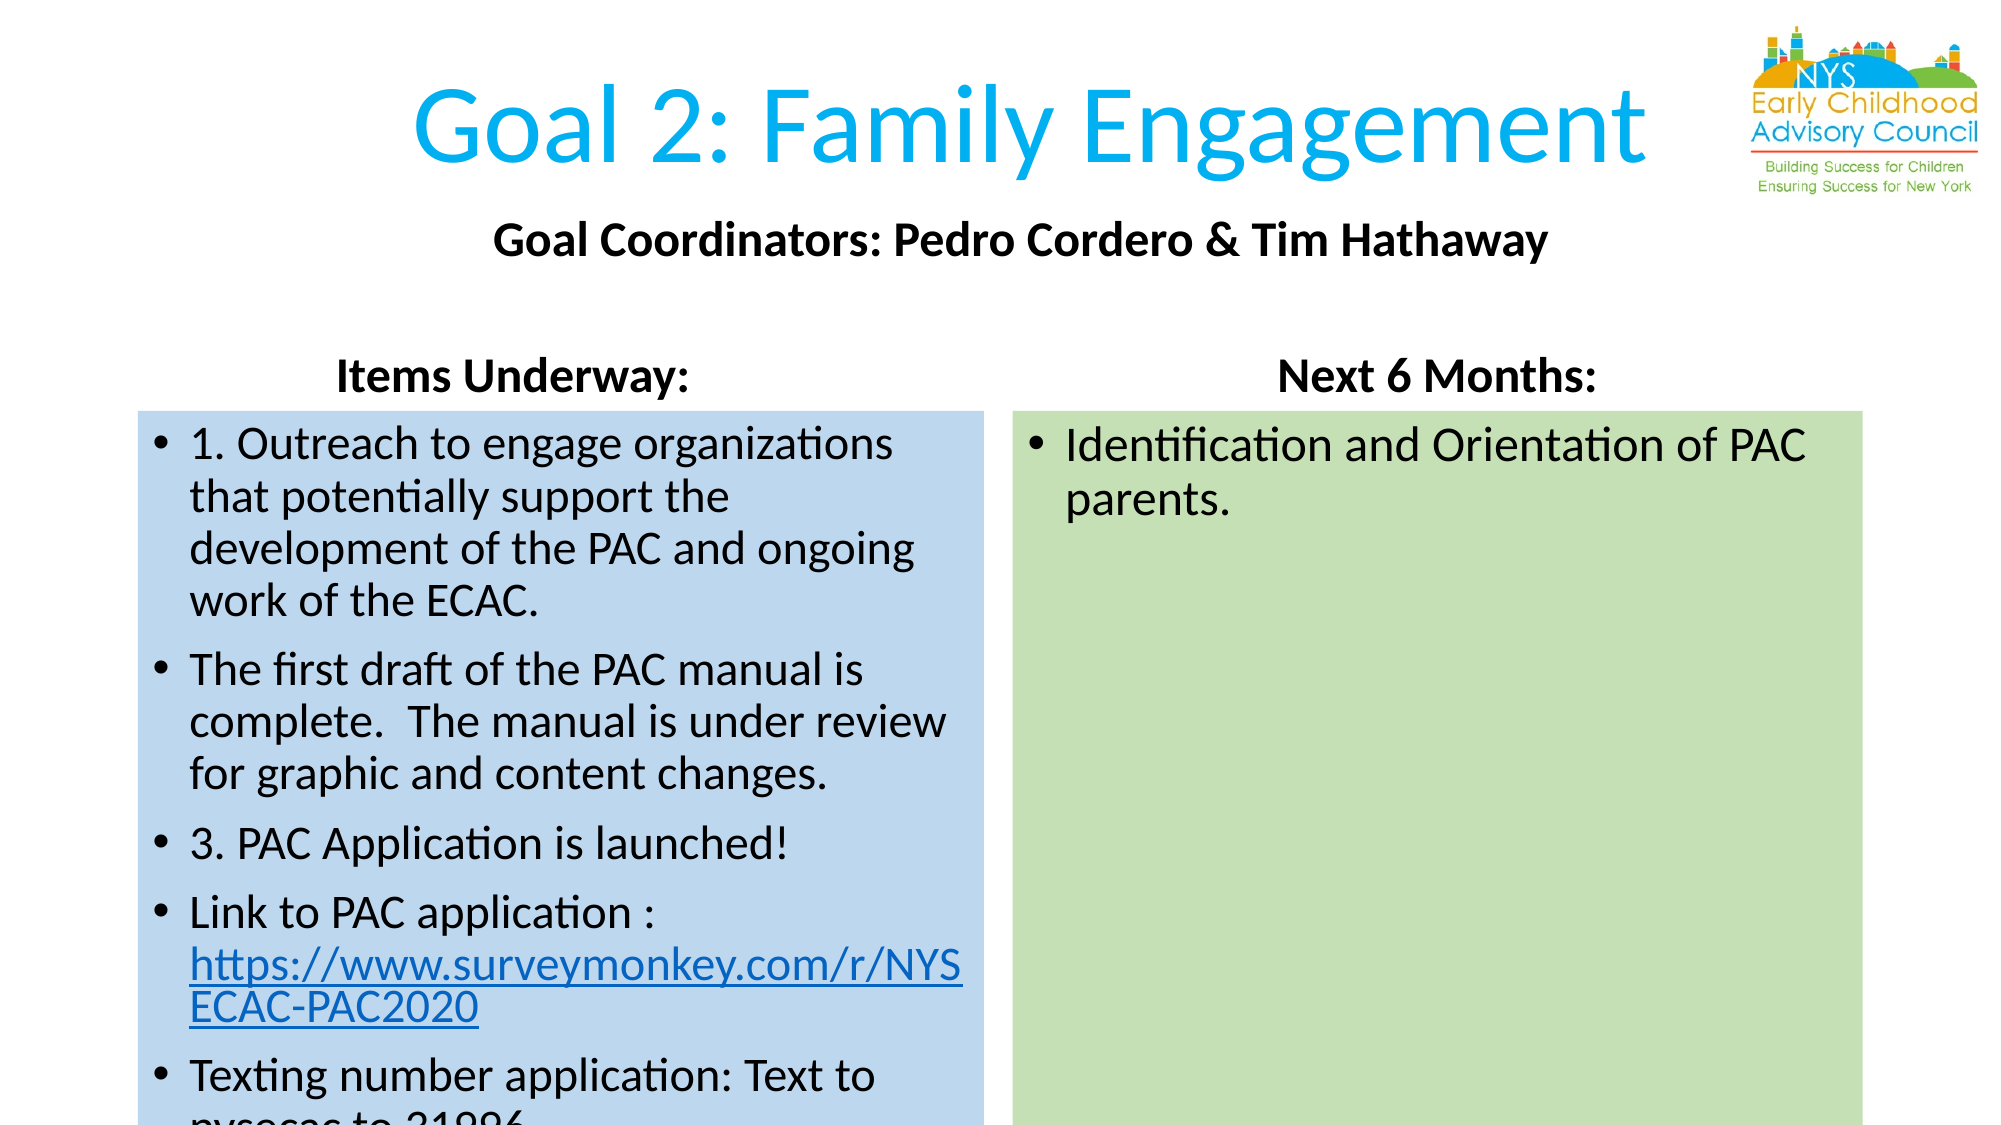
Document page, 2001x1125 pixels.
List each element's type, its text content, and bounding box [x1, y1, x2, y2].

list Items Underway: [137, 275, 984, 410]
text_box Goal Coordinators: Pedro Cordero & Tim Hathaway [478, 199, 1564, 275]
list 1. Outreach to engage organizations that potentially support the development of the PAC and ongoing work of the ECAC. The first draft of the PAC manual is complete. The manual is under review for graphic and content changes. 3. PAC Application is launched! Link to PAC application : https://www.surveymonkey.com/r/NYSECAC-PAC2020 Texting number application: Text to nysecac to 31996 [137, 410, 984, 1125]
picture [1740, 20, 1985, 200]
list Next 6 Months: [1012, 275, 1863, 410]
list Identification and Orientation of PAC parents. [1012, 410, 1863, 1125]
text_box Goal 2: Family Engagement [31, 42, 2000, 273]
